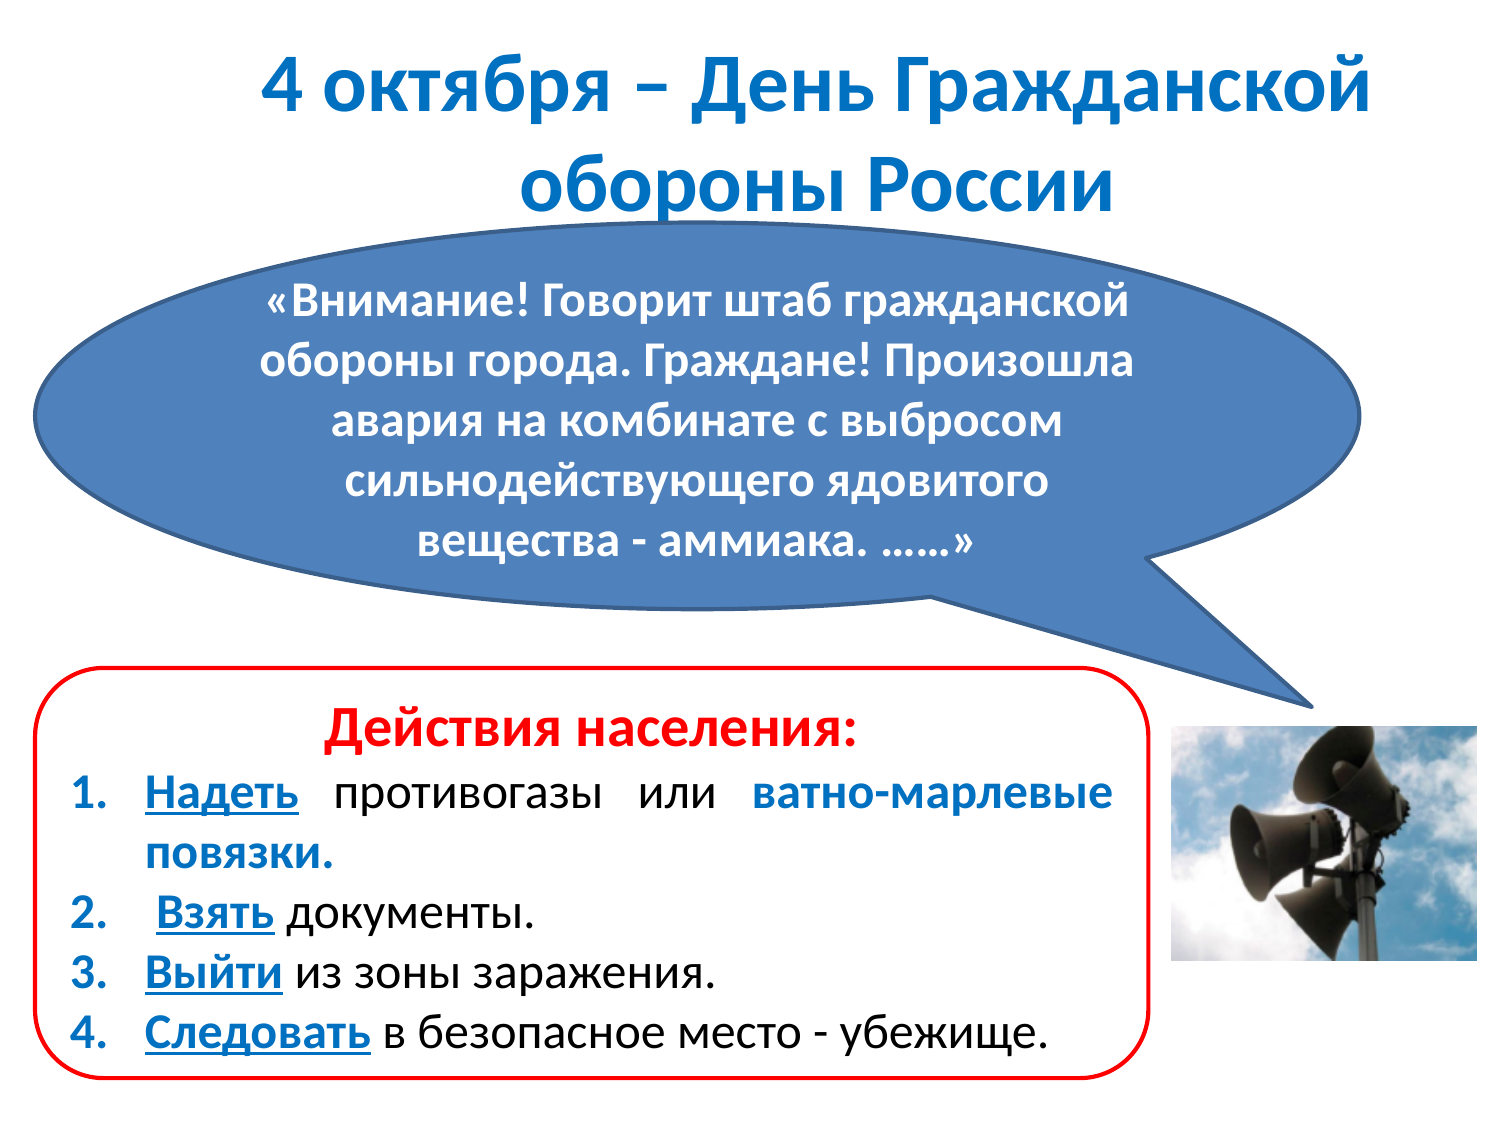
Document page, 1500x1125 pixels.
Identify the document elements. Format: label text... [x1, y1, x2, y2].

text_box «Внимание! Говорит штаб гражданской обороны города. Граждане! Произошла авария на комбинате с выбросом сильнодействующего ядовитого вещества - аммиака. ……» [32, 220, 1362, 710]
title 4 октября – День Гражданской обороны России [210, 45, 1425, 211]
picture [1171, 726, 1477, 962]
text_box Действия населения: Надеть противогазы или ватно-марлевые повязки. Взять документы. Выйти из зоны заражения. Следовать в безопасное место - убежище. [32, 665, 1151, 1081]
